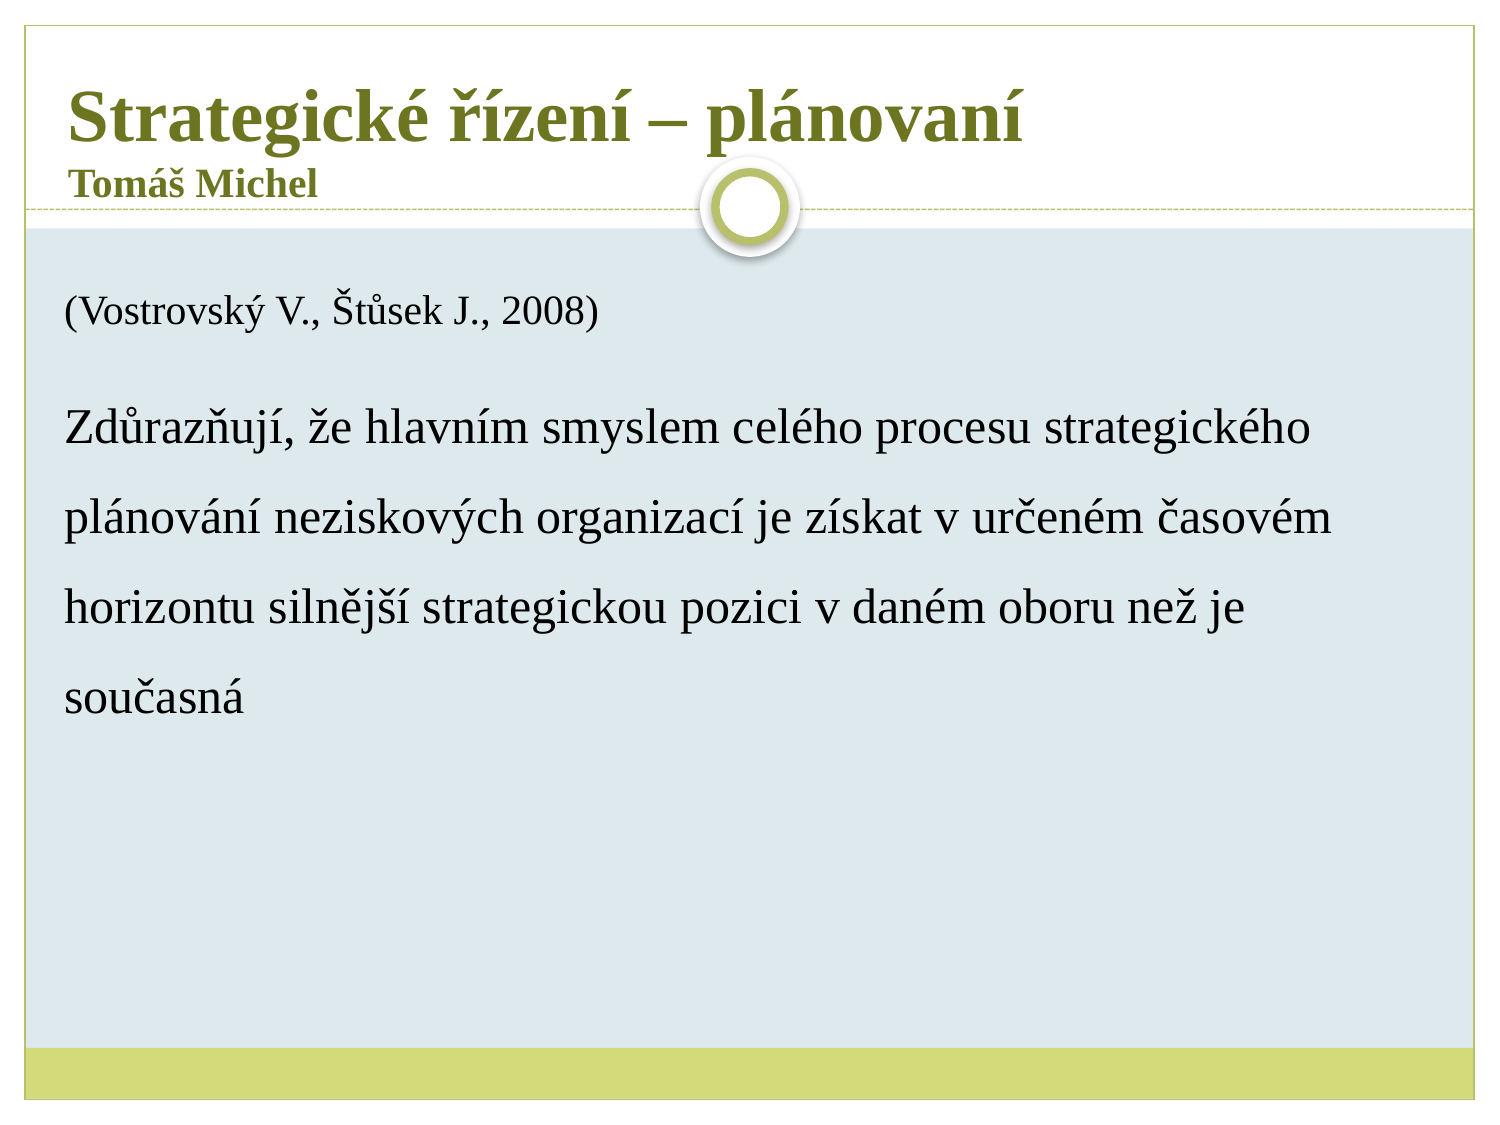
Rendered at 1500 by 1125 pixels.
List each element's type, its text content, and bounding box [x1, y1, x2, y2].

title Strategické řízení – plánovaní Tomáš Michel [53, 0, 1427, 214]
list (Vostrovský V., Štůsek J., 2008) Zdůrazňují, že hlavním smyslem celého procesu strategického plánování neziskových organizací je získat v určeném časovém horizontu silnější strategickou pozici v daném oboru než je současná [49, 250, 1445, 1001]
